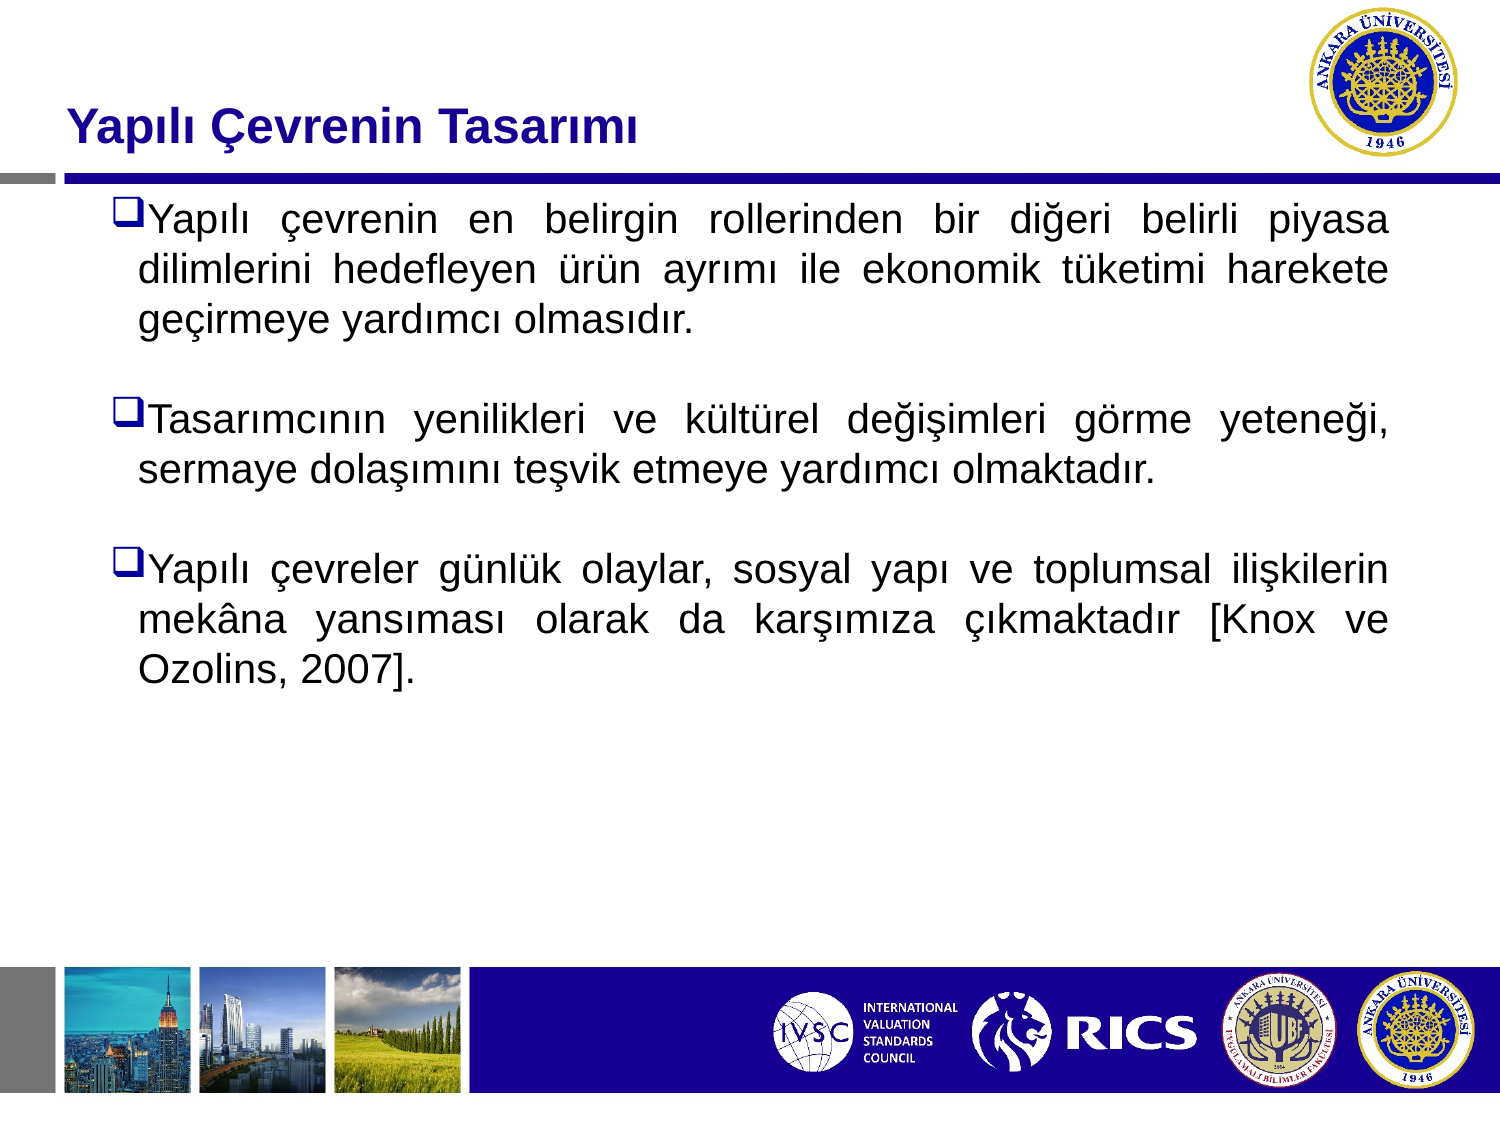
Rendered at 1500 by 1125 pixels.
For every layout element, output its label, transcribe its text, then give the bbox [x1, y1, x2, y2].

list [51, 204, 1449, 925]
text_box Yapılı çevrenin en belirgin rollerinden bir diğeri belirli piyasa dilimlerini hedefleyen ürün ayrımı ile ekonomik tüketimi harekete geçirmeye yardımcı olmasıdır. Tasarımcının yenilikleri ve kültürel değişimleri görme yeteneği, sermaye dolaşımını teşvik etmeye yardımcı olmaktadır. Yapılı çevreler günlük olaylar, sosyal yapı ve toplumsal ilişkilerin mekâna yansıması olarak da karşımıza çıkmaktadır [Knox ve Ozolins, 2007]. [95, 134, 1405, 611]
picture [0, 0, 1500, 1125]
text_box Yapılı Çevrenin Tasarımı [51, 92, 1270, 177]
